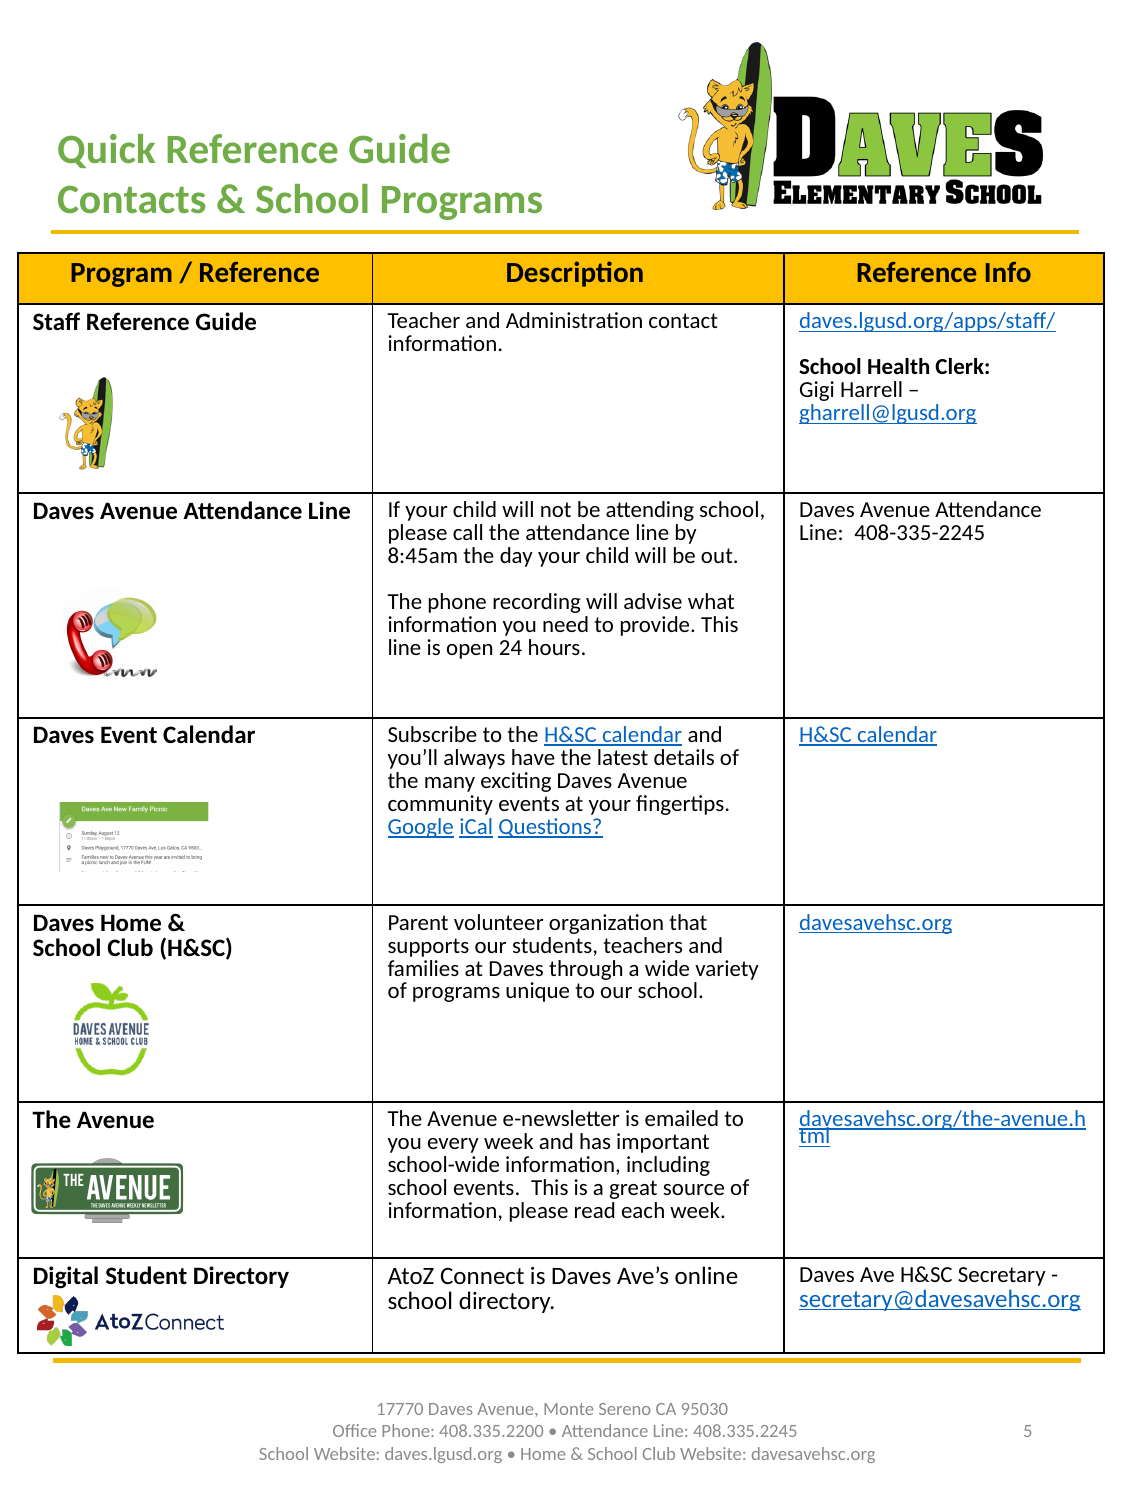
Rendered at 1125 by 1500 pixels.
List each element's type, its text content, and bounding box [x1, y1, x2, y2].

table_cell The Avenue e-newsletter is emailed to you every week and has important school-wide information, including school events. This is a great source of information, please read each week. [373, 1103, 783, 1257]
table_cell Daves Ave H&SC Secretary - secretary@davesavehsc.org [785, 1259, 1103, 1352]
table_cell Parent volunteer organization that supports our students, teachers and families at Daves through a wide variety of programs unique to our school. [373, 906, 783, 1101]
table_cell davesavehsc.org [785, 906, 1103, 1101]
table_cell AtoZ Connect is Daves Ave’s online school directory. [373, 1259, 783, 1352]
picture [0, 947, 214, 1125]
table_cell If your child will not be attending school, please call the attendance line by 8:45am the day your child will be out. The phone recording will advise what information you need to provide. This line is open 24 hours. [373, 494, 783, 717]
table_cell davesavehsc.org/the-avenue.html [785, 1103, 1103, 1257]
picture [59, 366, 113, 472]
table_cell Digital Student Directory [19, 1259, 372, 1352]
table_cell Daves Event Calendar [19, 719, 372, 904]
table_cell Daves Avenue Attendance Line: 408-335-2245 [785, 494, 1103, 717]
slide_number 5 [914, 1390, 1048, 1471]
picture [37, 1295, 224, 1347]
table_cell Subscribe to the H&SC calendar and you’ll always have the latest details of the many exciting Daves Avenue community events at your fingertips. Google iCal Questions? [373, 719, 783, 904]
table_header Reference Info [785, 254, 1103, 303]
table_cell Teacher and Administration contact information. [373, 305, 783, 492]
text_box Quick Reference Guide Contacts & School Programs [42, 114, 559, 230]
table_cell Daves Home & School Club (H&SC) [19, 906, 372, 1101]
picture [58, 802, 209, 872]
footer 17770 Daves Avenue, Monte Sereno CA 95030 Office Phone: 408.335.2200 • Attendance Line: 408.335.2245 School Website: daves.lgusd.org • Home & School Club Website: davesavehsc.org [220, 1390, 914, 1471]
picture [62, 587, 157, 682]
picture [30, 1155, 184, 1224]
table_header Description [373, 254, 783, 303]
picture [676, 38, 1048, 212]
table_cell daves.lgusd.org/apps/staff/ School Health Clerk: Gigi Harrell –gharrell@lgusd.org [785, 305, 1103, 492]
table_header Program / Reference [19, 254, 372, 303]
table_cell H&SC calendar [785, 719, 1103, 904]
table_cell The Avenue [19, 1103, 372, 1257]
table_cell Staff Reference Guide [19, 305, 372, 492]
table_cell Daves Avenue Attendance Line [19, 494, 372, 717]
